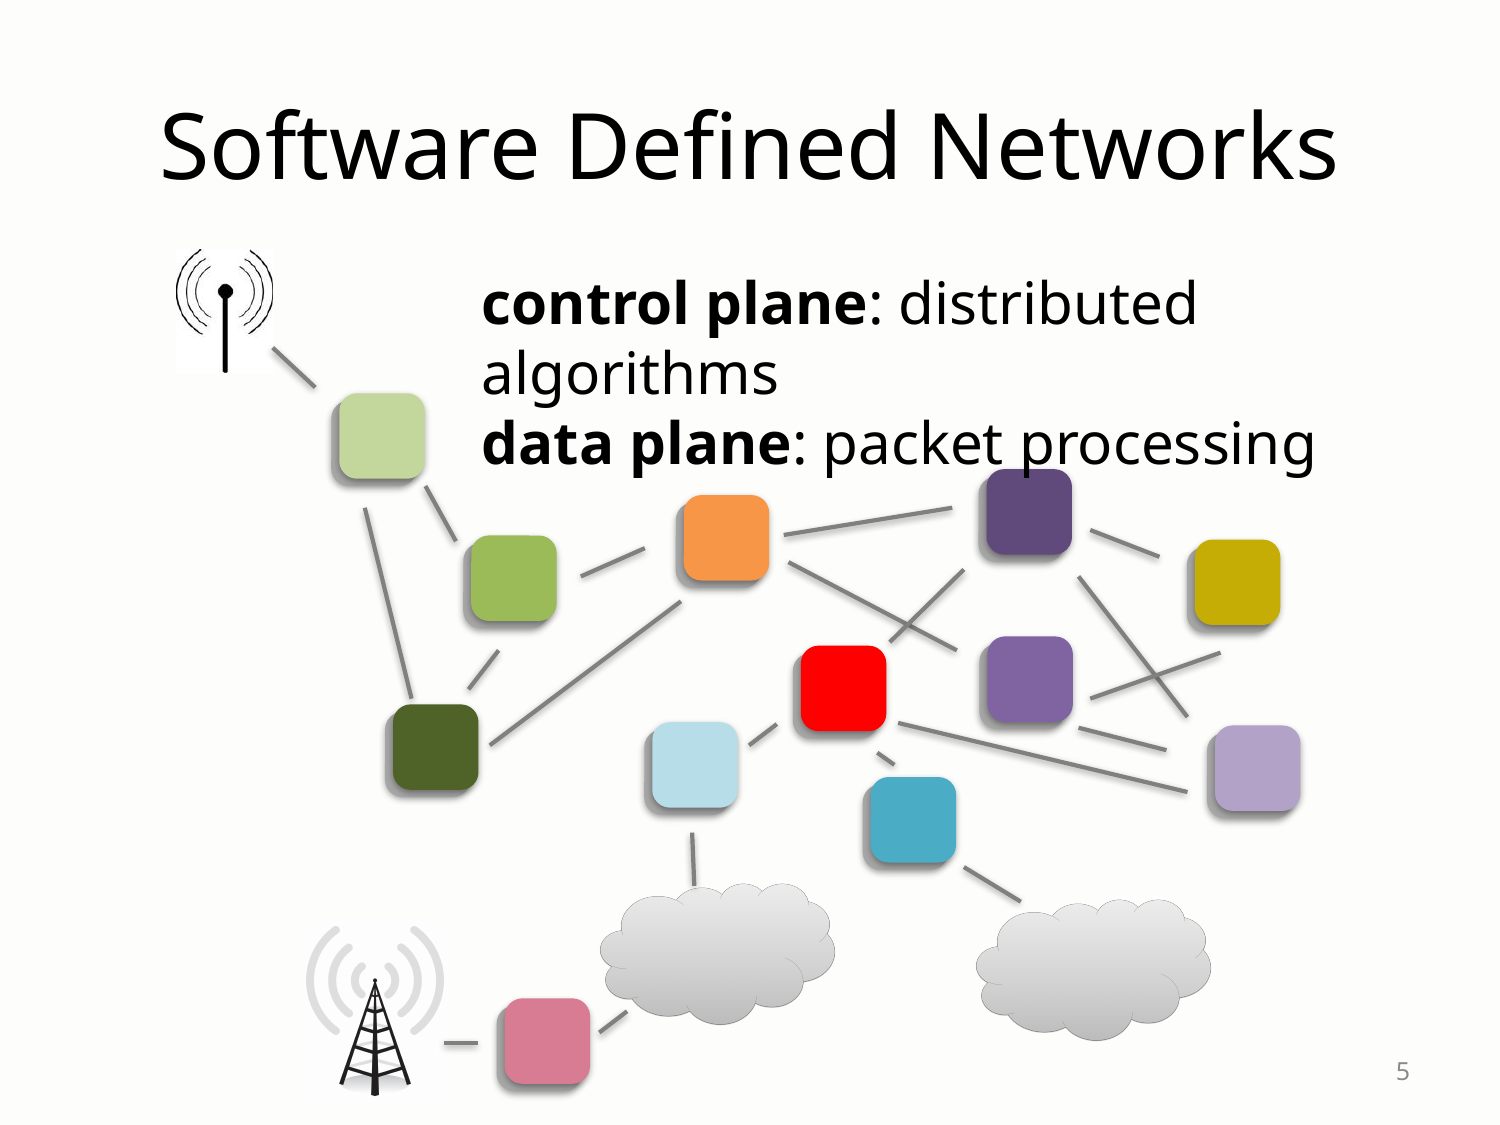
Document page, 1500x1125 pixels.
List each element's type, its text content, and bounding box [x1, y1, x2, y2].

text_box control plane: distributed algorithms data plane: packet processing [467, 258, 1479, 484]
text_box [344, 398, 1296, 1079]
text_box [336, 405, 343, 1087]
title Software Defined Networks [75, 49, 1425, 237]
slide_number 5 [1074, 1042, 1425, 1103]
picture [176, 249, 273, 373]
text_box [272, 347, 316, 388]
picture [306, 919, 444, 1103]
